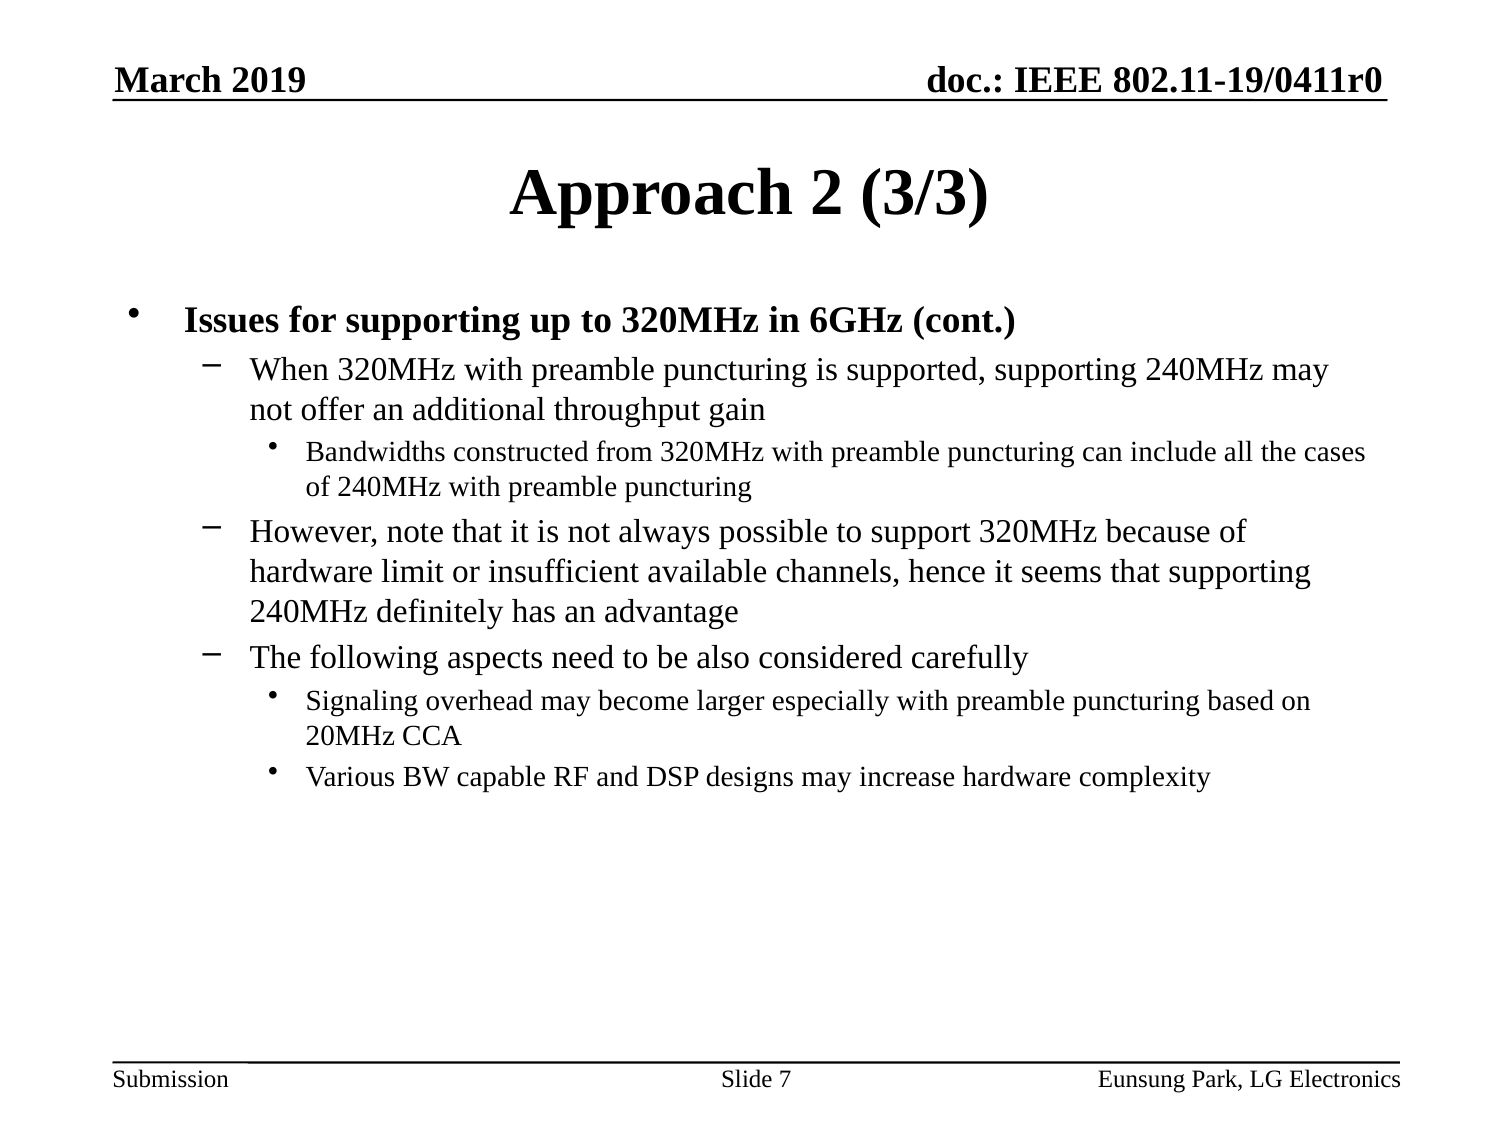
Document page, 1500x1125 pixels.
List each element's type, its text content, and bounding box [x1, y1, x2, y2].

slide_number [114, 54, 309, 101]
slide_number Slide 7 [712, 1061, 800, 1093]
title Approach 2 (3/3) [112, 112, 1388, 263]
list Issues for supporting up to 320MHz in 6GHz (cont.) When 320MHz with preamble puncturing is supported, supporting 240MHz may not offer an additional throughput gain Bandwidths constructed from 320MHz with preamble puncturing can include all the cases of 240MHz with preamble puncturing However, note that it is not always possible to support 320MHz because of hardware limit or insufficient available channels, hence it seems that supporting 240MHz definitely has an advantage The following aspects need to be also considered carefully Signaling overhead may become larger especially with preamble puncturing based on 20MHz CCA Various BW capable RF and DSP designs may increase hardware complexity [112, 287, 1388, 1000]
footer Eunsung Park, LG Electronics [1038, 1061, 1402, 1093]
